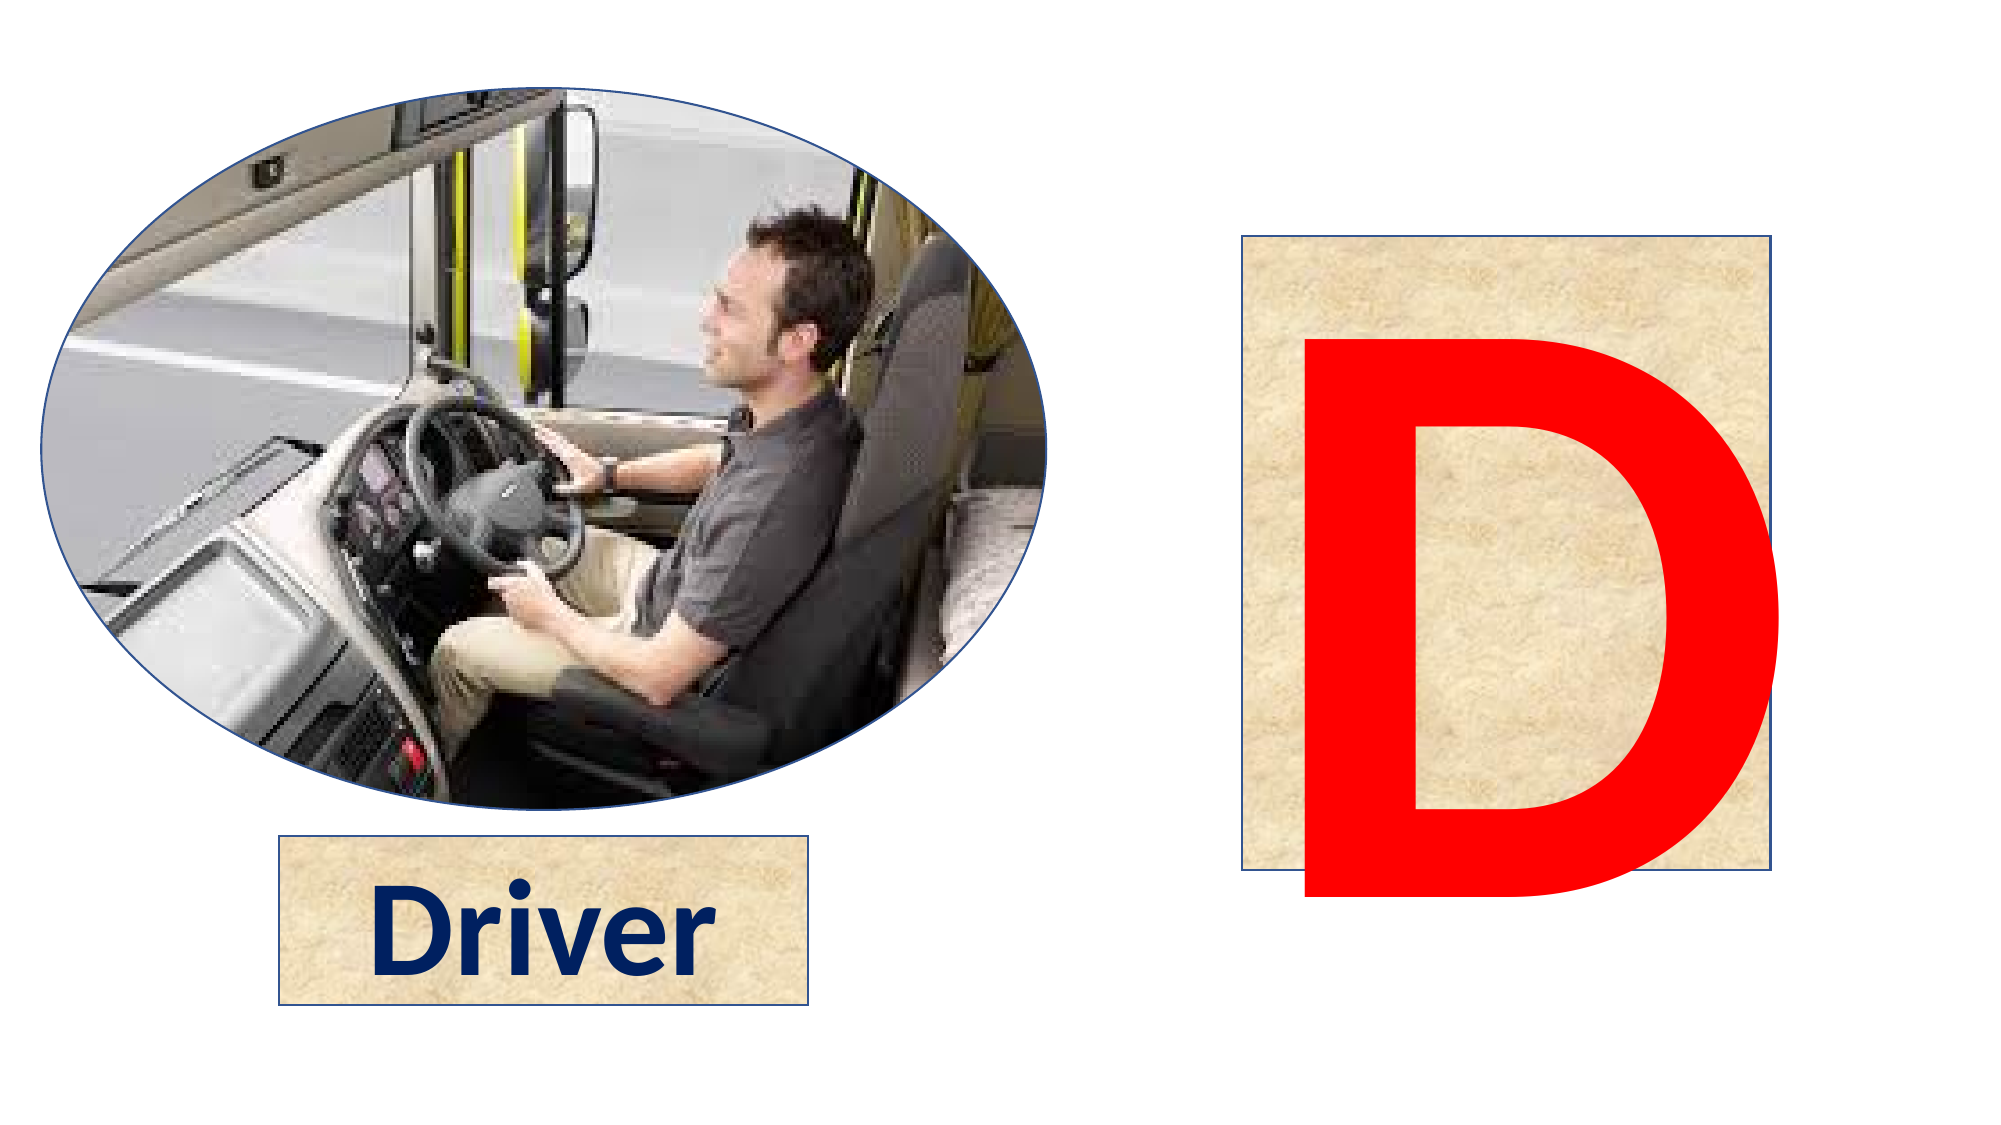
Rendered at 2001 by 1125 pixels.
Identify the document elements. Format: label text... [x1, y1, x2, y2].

text_box [40, 87, 1048, 811]
text_box Driver [278, 835, 809, 1006]
text_box D [1241, 235, 1772, 871]
